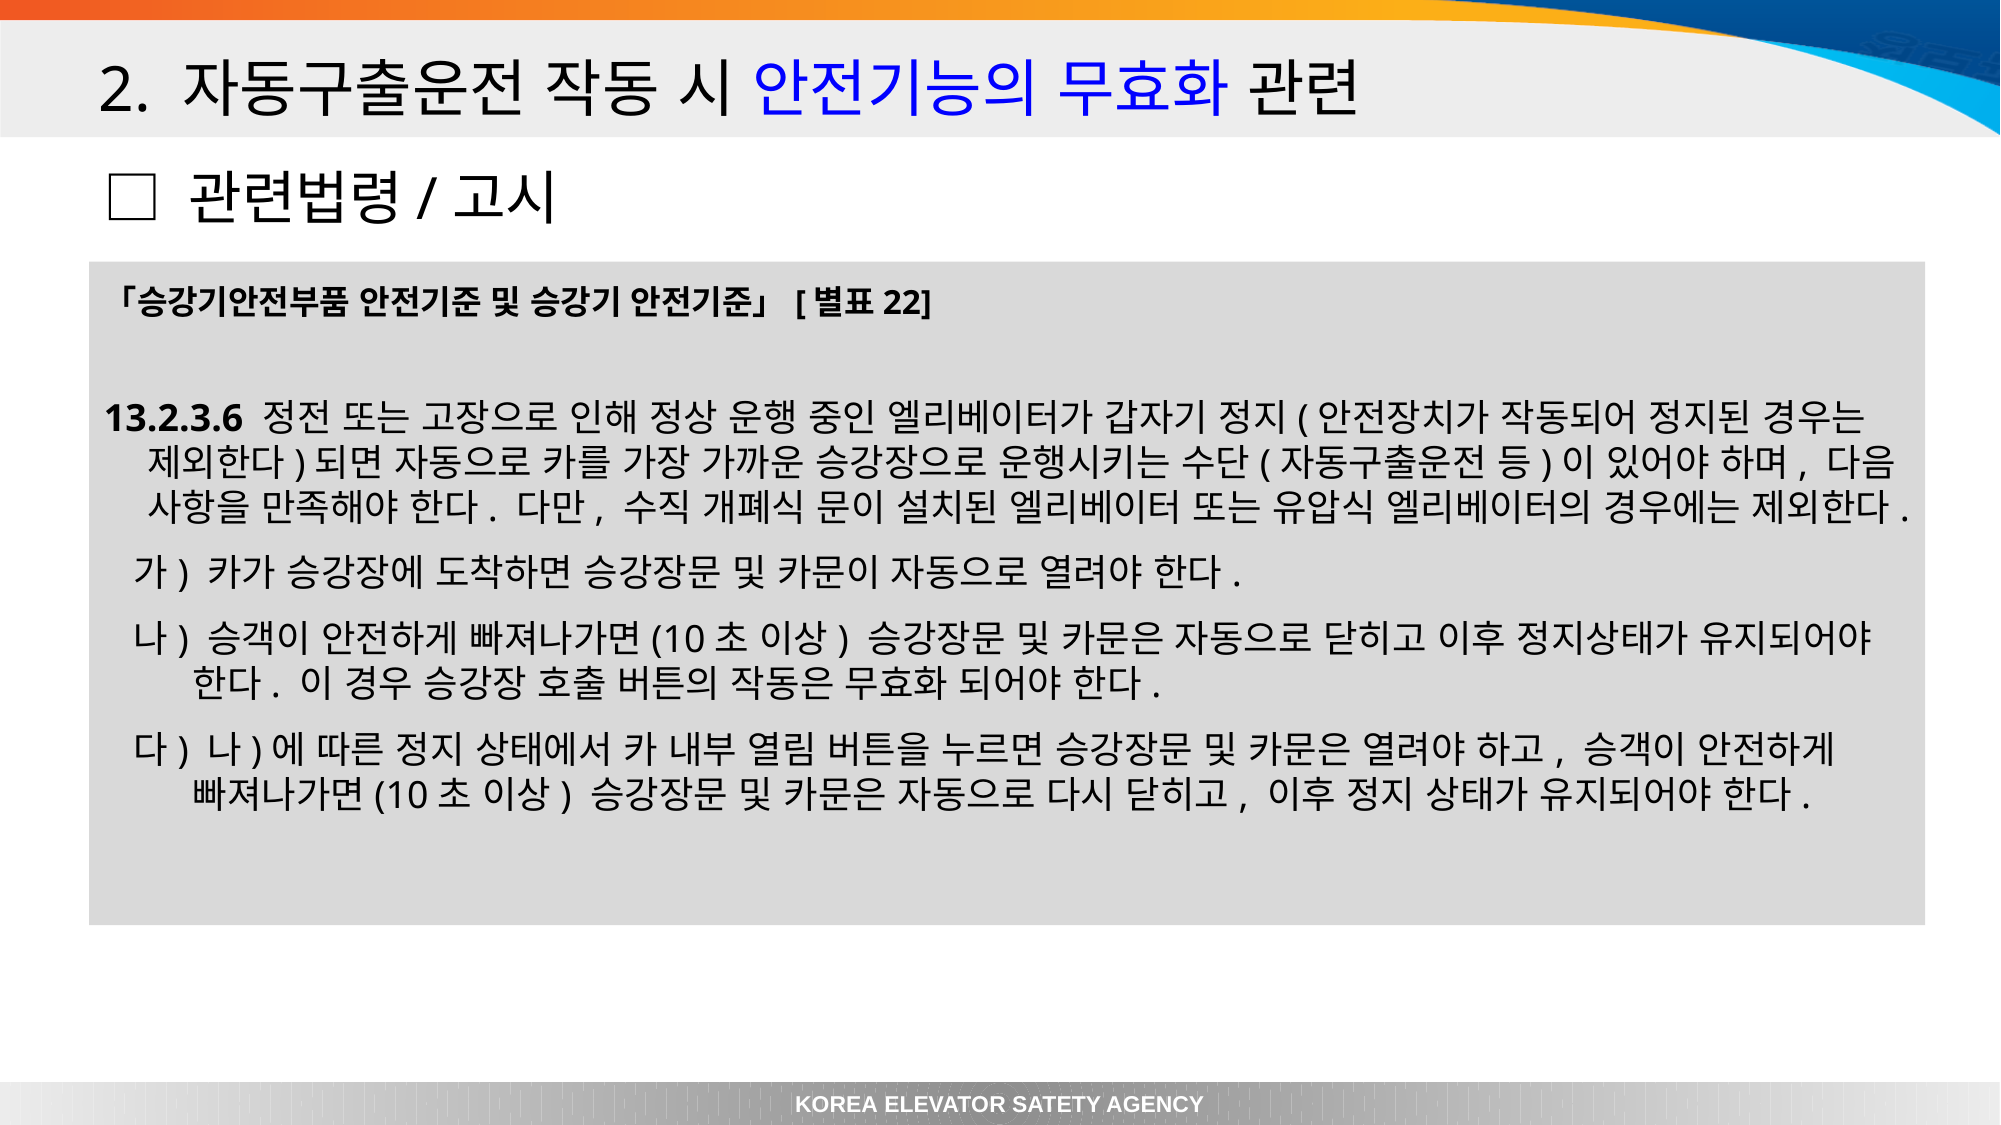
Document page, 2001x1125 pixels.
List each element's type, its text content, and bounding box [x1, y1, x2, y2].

text_box 「승강기안전부품 안전기준 및 승강기 안전기준」[별표22] 13.2.3.6 정전 또는 고장으로 인해 정상 운행 중인 엘리베이터가 갑자기 정지(안전장치가 작동되어 정지된 경우는 제외한다)되면 자동으로 카를 가장 가까운 승강장으로 운행시키는 수단(자동구출운전 등)이 있어야 하며, 다음 사항을 만족해야 한다. 다만, 수직 개폐식 문이 설치된 엘리베이터 또는 유압식 엘리베이터의 경우에는 제외한다. 가) 카가 승강장에 도착하면 승강장문 및 카문이 자동으로 열려야 한다. 나) 승객이 안전하게 빠져나가면(10초 이상) 승강장문 및 카문은 자동으로 닫히고 이후 정지상태가 유지되어야 한다. 이 경우 승강장 호출 버튼의 작동은 무효화 되어야 한다. 다) 나)에 따른 정지 상태에서 카 내부 열림 버튼을 누르면 승강장문 및 카문은 열려야 하고, 승객이 안전하게 빠져나가면(10초 이상) 승강장문 및 카문은 자동으로 다시 닫히고, 이후 정지 상태가 유지되어야 한다. [89, 261, 1926, 926]
text_box 2. 자동구출운전 작동 시 안전기능의 무효화 관련 [84, 41, 1378, 132]
picture [0, 0, 2000, 135]
text_box □ 관련법령/고시 [88, 154, 575, 239]
